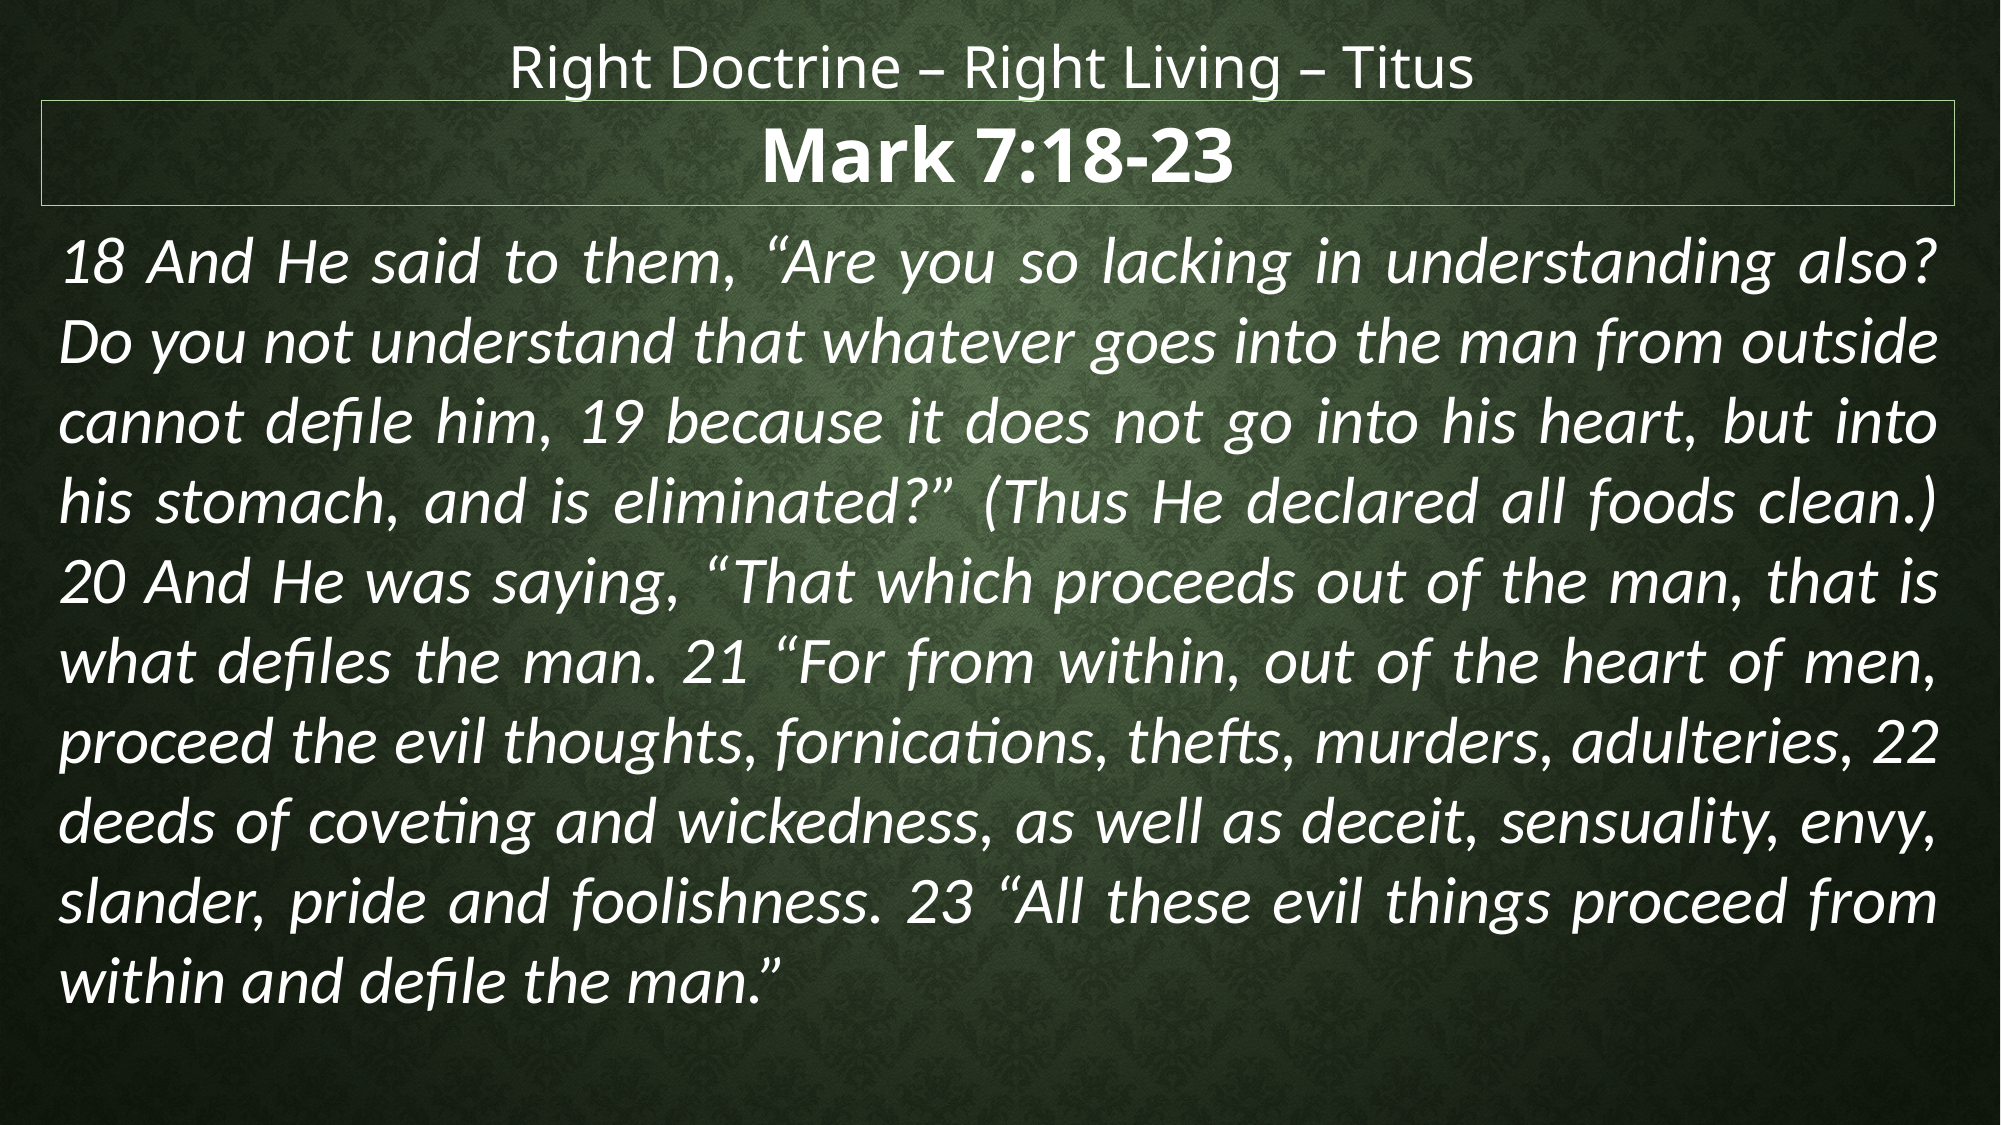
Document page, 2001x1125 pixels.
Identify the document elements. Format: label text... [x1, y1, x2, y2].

subtitle Right Doctrine – Right Living – Titus [249, 9, 1750, 100]
text_box Mark 7:18-23 [41, 100, 1955, 206]
text_box 18 And He said to them, “Are you so lacking in understanding also? Do you not understand that whatever goes into the man from outside cannot defile him, 19 because it does not go into his heart, but into his stomach, and is eliminated?” (Thus He declared all foods clean.) 20 And He was saying, “That which proceeds out of the man, that is what defiles the man. 21 “For from within, out of the heart of men, proceed the evil thoughts, fornications, thefts, murders, adulteries, 22 deeds of coveting and wickedness, as well as deceit, sensuality, envy, slander, pride and foolishness. 23 “All these evil things proceed from within and defile the man.” [43, 209, 1957, 1025]
